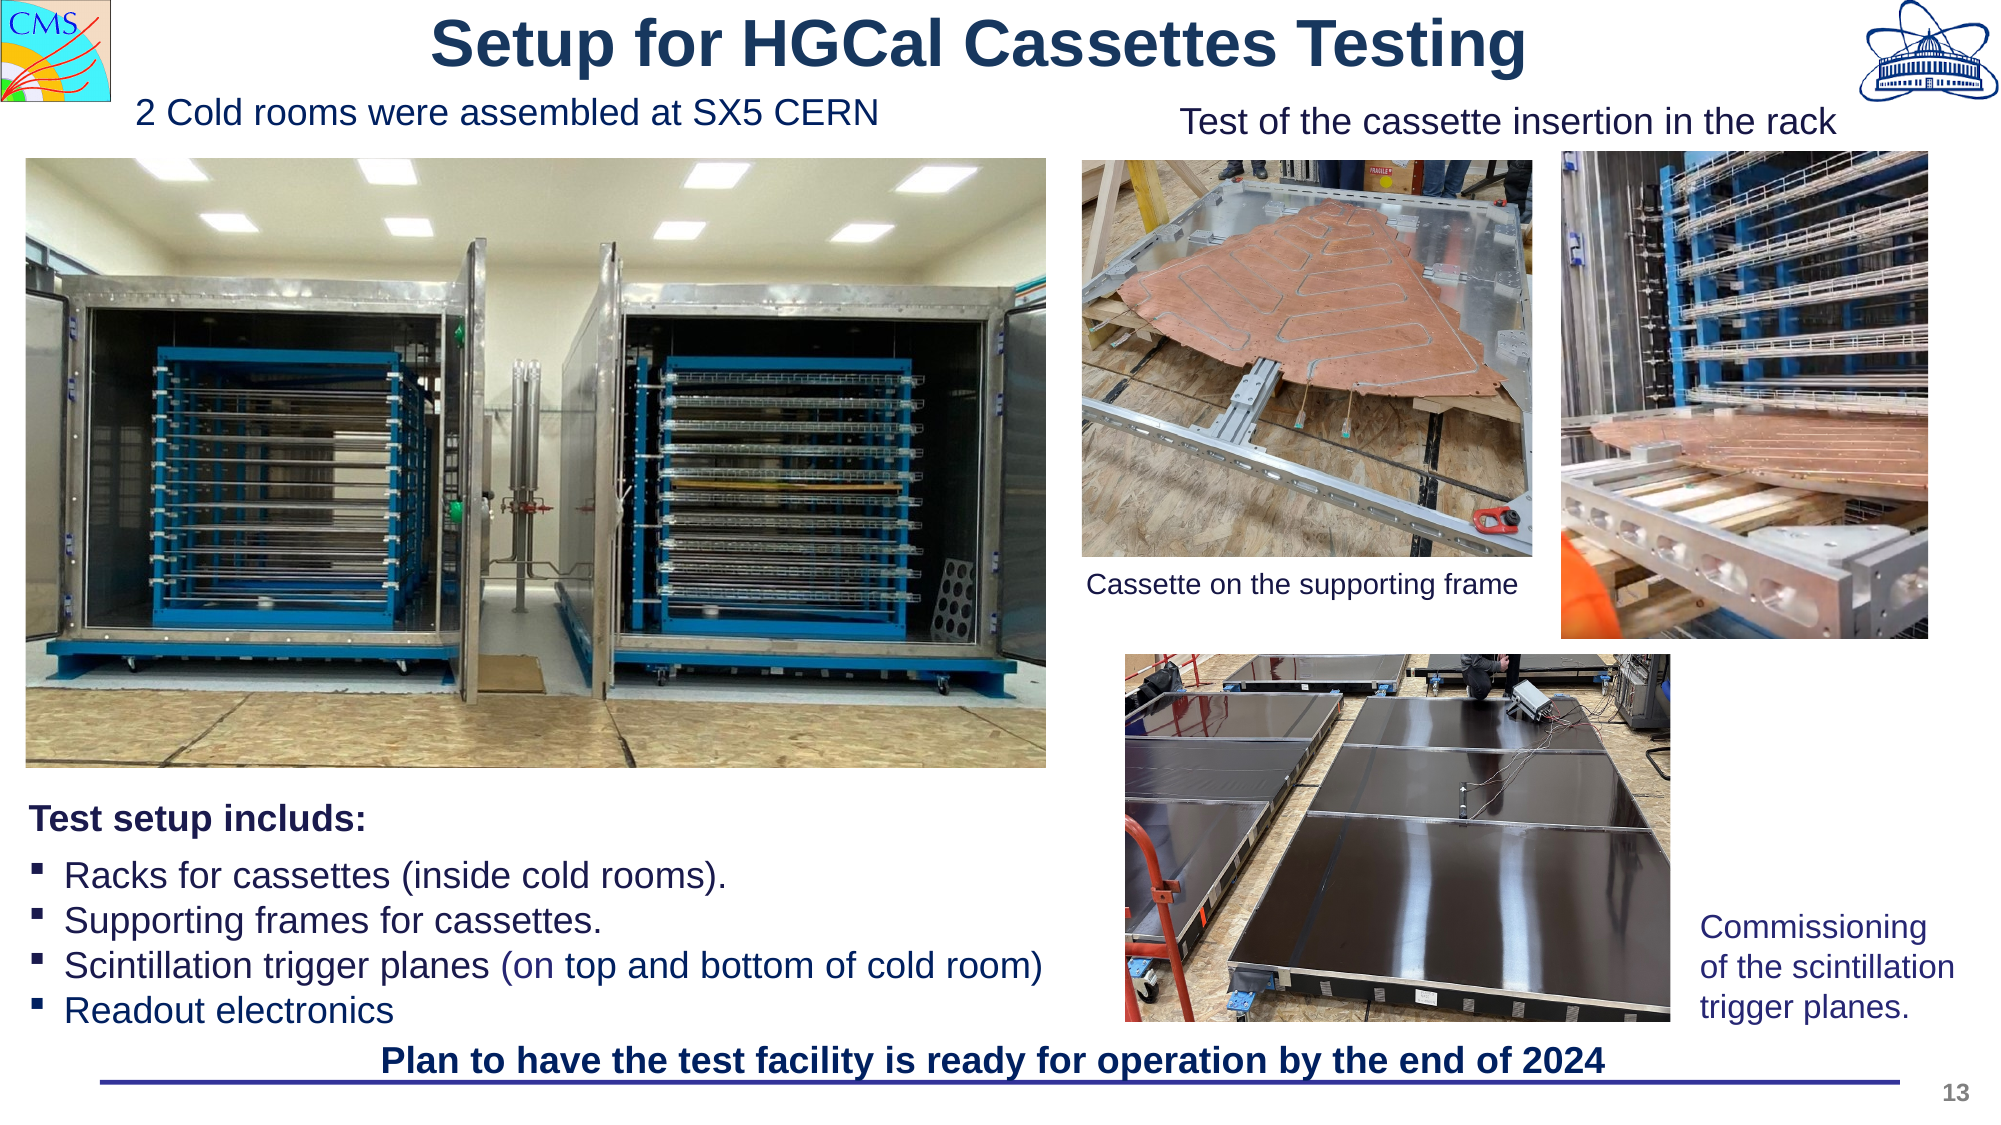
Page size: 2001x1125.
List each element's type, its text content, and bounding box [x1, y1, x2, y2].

picture [1081, 160, 1533, 557]
picture [1859, 0, 1999, 102]
text_box 13 [1920, 1068, 1986, 1112]
picture [1560, 151, 1929, 640]
picture [1101, 654, 1671, 1022]
text_box Cassette on the supporting frame [1071, 563, 1536, 608]
text_box Commissioning of the scintillation trigger planes. [1685, 898, 1971, 1033]
picture [0, 0, 112, 103]
text_box Setup for HGCal Cassettes Testing [120, 0, 1859, 91]
picture [25, 158, 1047, 769]
text_box 2 Cold rooms were assembled at SX5 CERN [120, 80, 929, 141]
text_box Test setup includs: Racks for cassettes (inside cold rooms). Supporting frames for cassettes. Scintillation trigger planes (on top and bottom of cold room) Readout electronics [13, 786, 1091, 1004]
text_box Plan to have the test facility is ready for operation by the end of 2024 [365, 1028, 1656, 1089]
text_box Test of the cassette insertion in the rack [1164, 89, 1873, 194]
